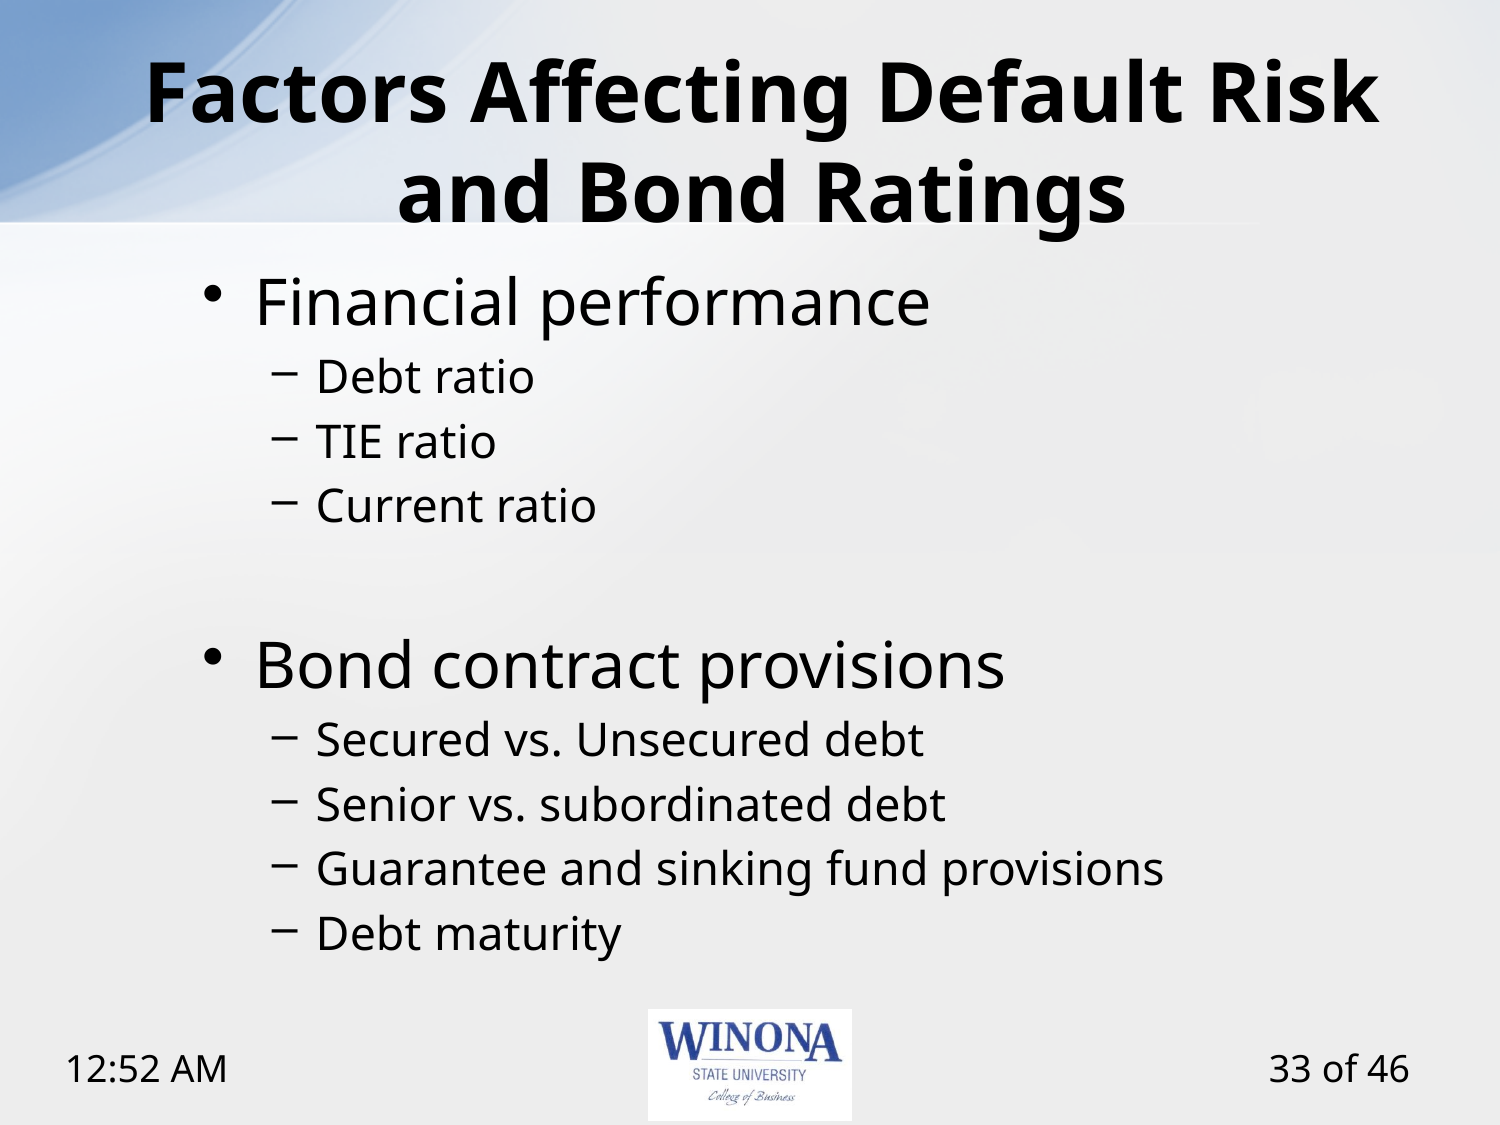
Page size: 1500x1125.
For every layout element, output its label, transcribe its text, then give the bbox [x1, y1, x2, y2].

title Factors Affecting Default Risk and Bond Ratings [75, 58, 1450, 247]
list Financial performance Debt ratio TIE ratio Current ratio Bond contract provisions Secured vs. Unsecured debt Senior vs. subordinated debt Guarantee and sinking fund provisions Debt maturity [187, 262, 1463, 969]
picture [0, 0, 1500, 1125]
